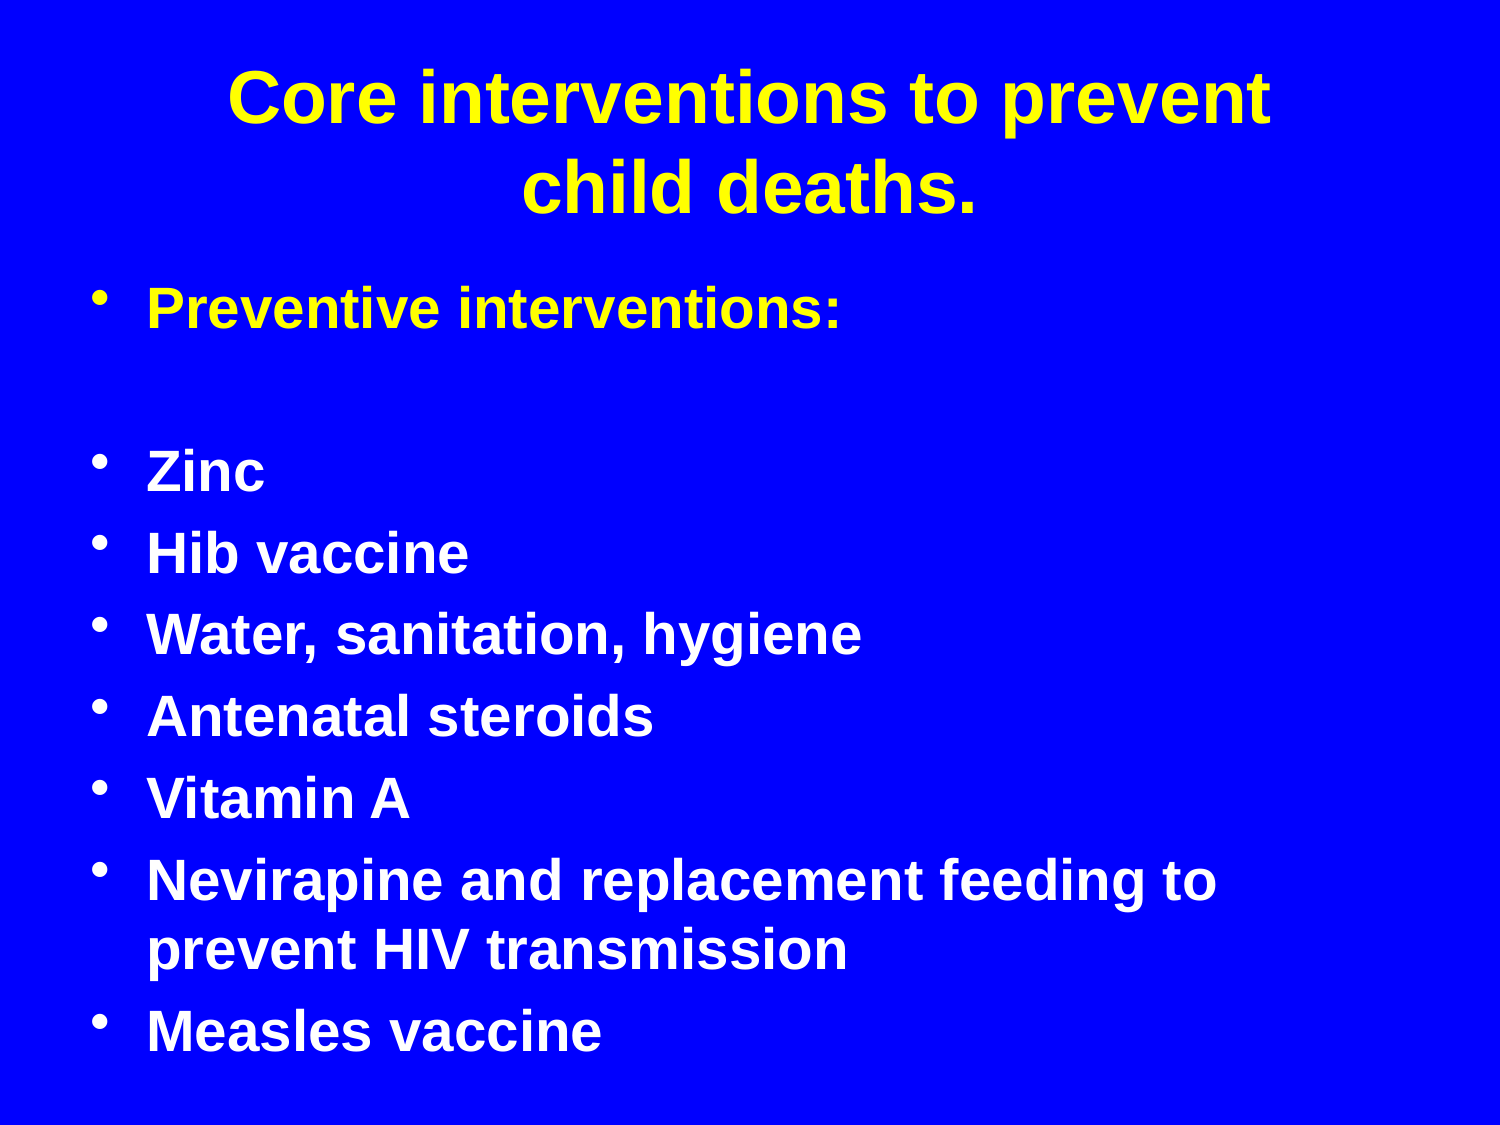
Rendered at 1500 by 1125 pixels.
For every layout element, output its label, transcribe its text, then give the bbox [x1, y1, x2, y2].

list Preventive interventions: Zinc Hib vaccine Water, sanitation, hygiene Antenatal steroids Vitamin A Nevirapine and replacement feeding to prevent HIV transmission Measles vaccine [74, 262, 1426, 1125]
title Core interventions to prevent child deaths. [74, 44, 1426, 233]
